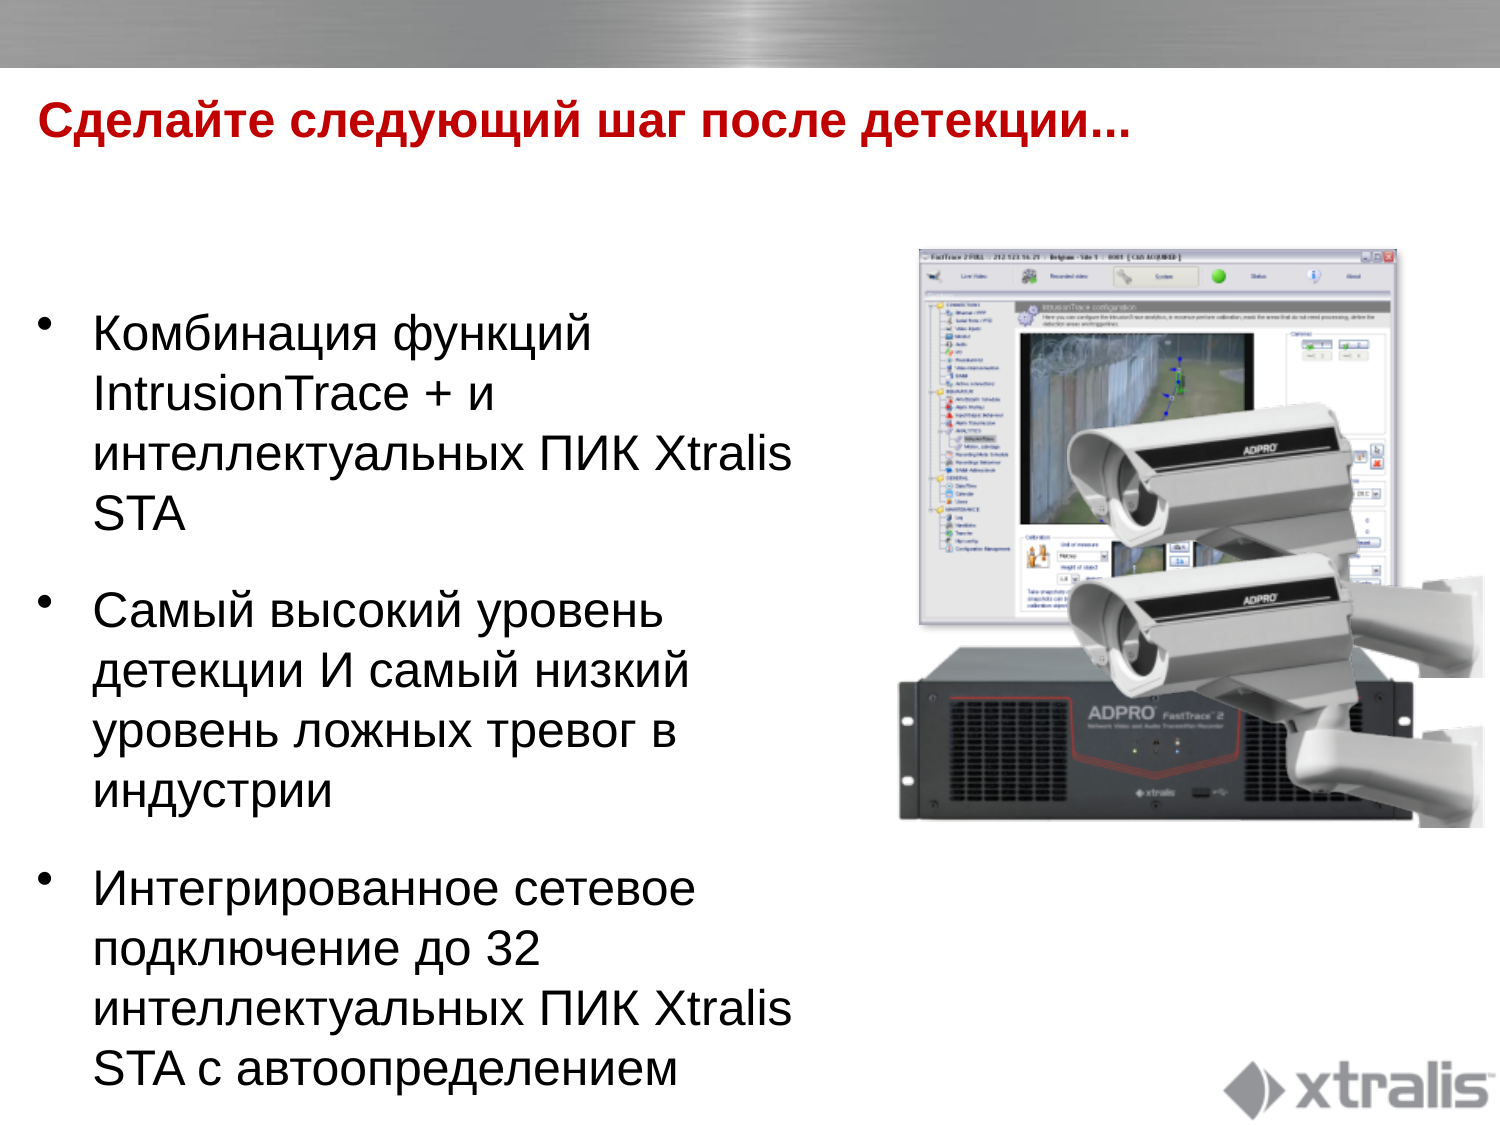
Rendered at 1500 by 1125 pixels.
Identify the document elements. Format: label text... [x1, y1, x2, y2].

list Комбинация функций IntrusionTrace + и интеллектуальных ПИК Xtralis STA Самый высокий уровень детекции И самый низкий уровень ложных тревог в индустрии Интегрированное сетевое подключение до 32 интеллектуальных ПИК Xtralis STA с автоопределением [35, 299, 884, 1125]
picture [1218, 1057, 1500, 1125]
title Сделайте следующий шаг после детекции... [37, 87, 1463, 201]
picture [887, 249, 1500, 831]
picture [0, 0, 1500, 68]
